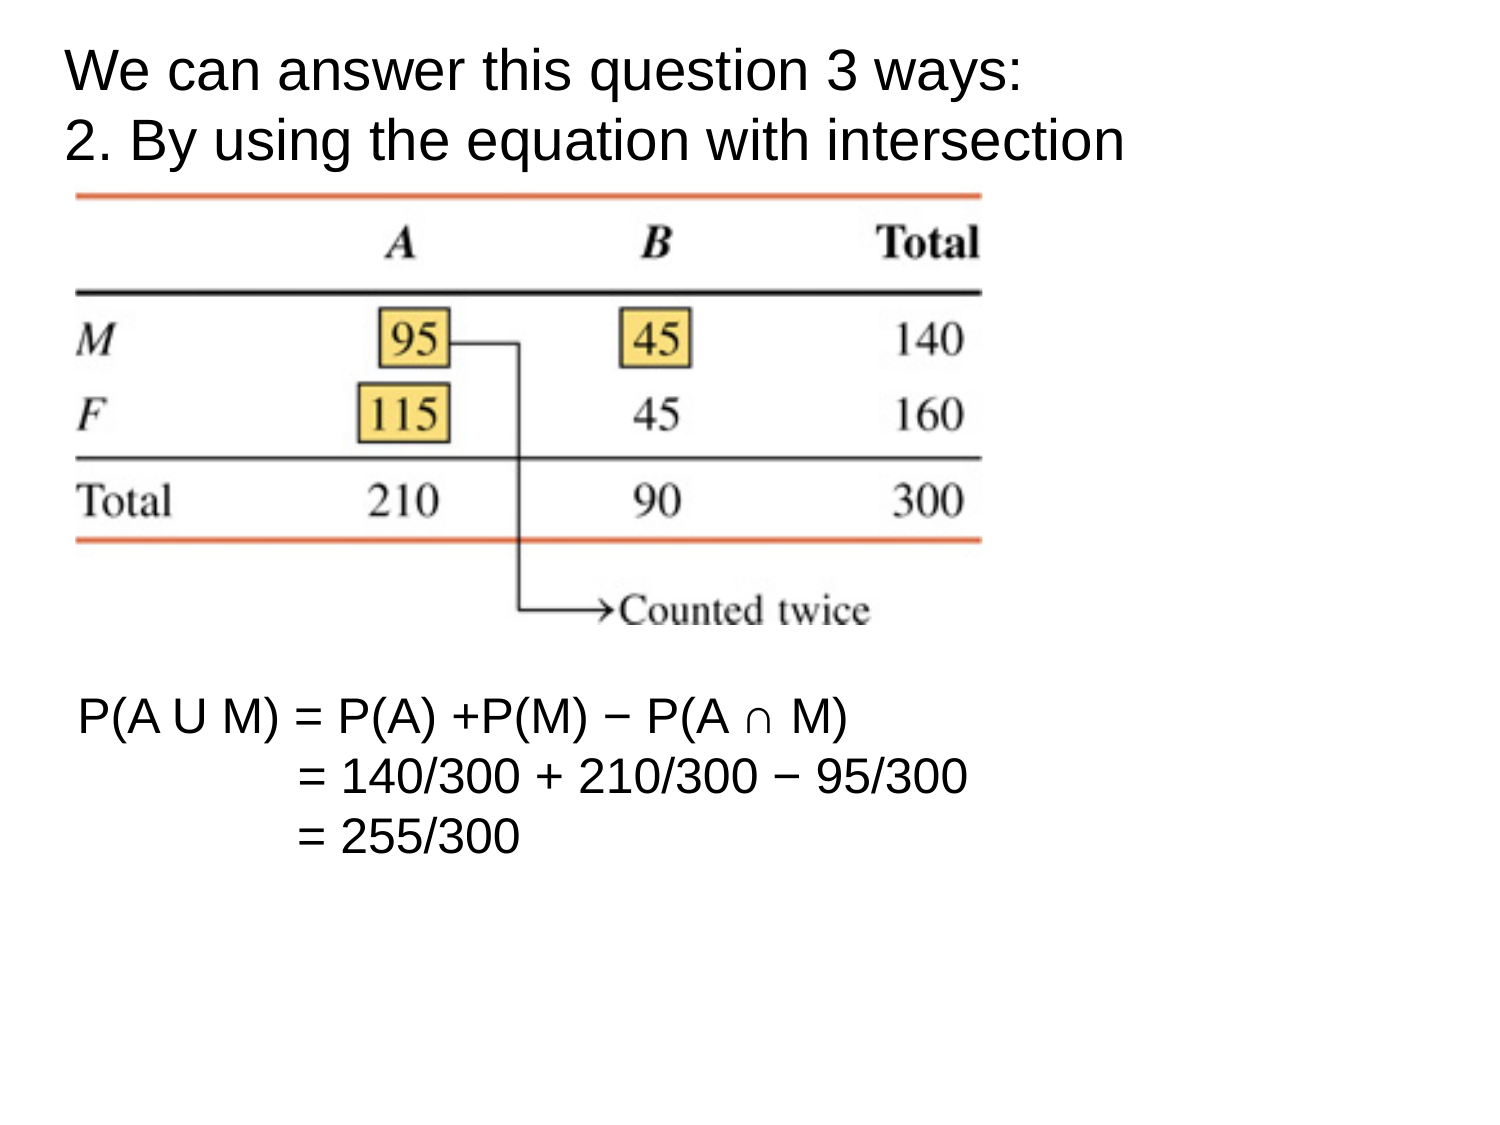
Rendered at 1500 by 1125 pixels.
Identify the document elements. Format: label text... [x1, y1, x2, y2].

text_box We can answer this question 3 ways: 2. By using the equation with intersection [49, 24, 1463, 180]
picture [74, 174, 983, 626]
title P(A U M) = P(A) +P(M) − P(A ∩ M) = 140/300 + 210/300 − 95/300 = 255/300 [62, 671, 1413, 876]
